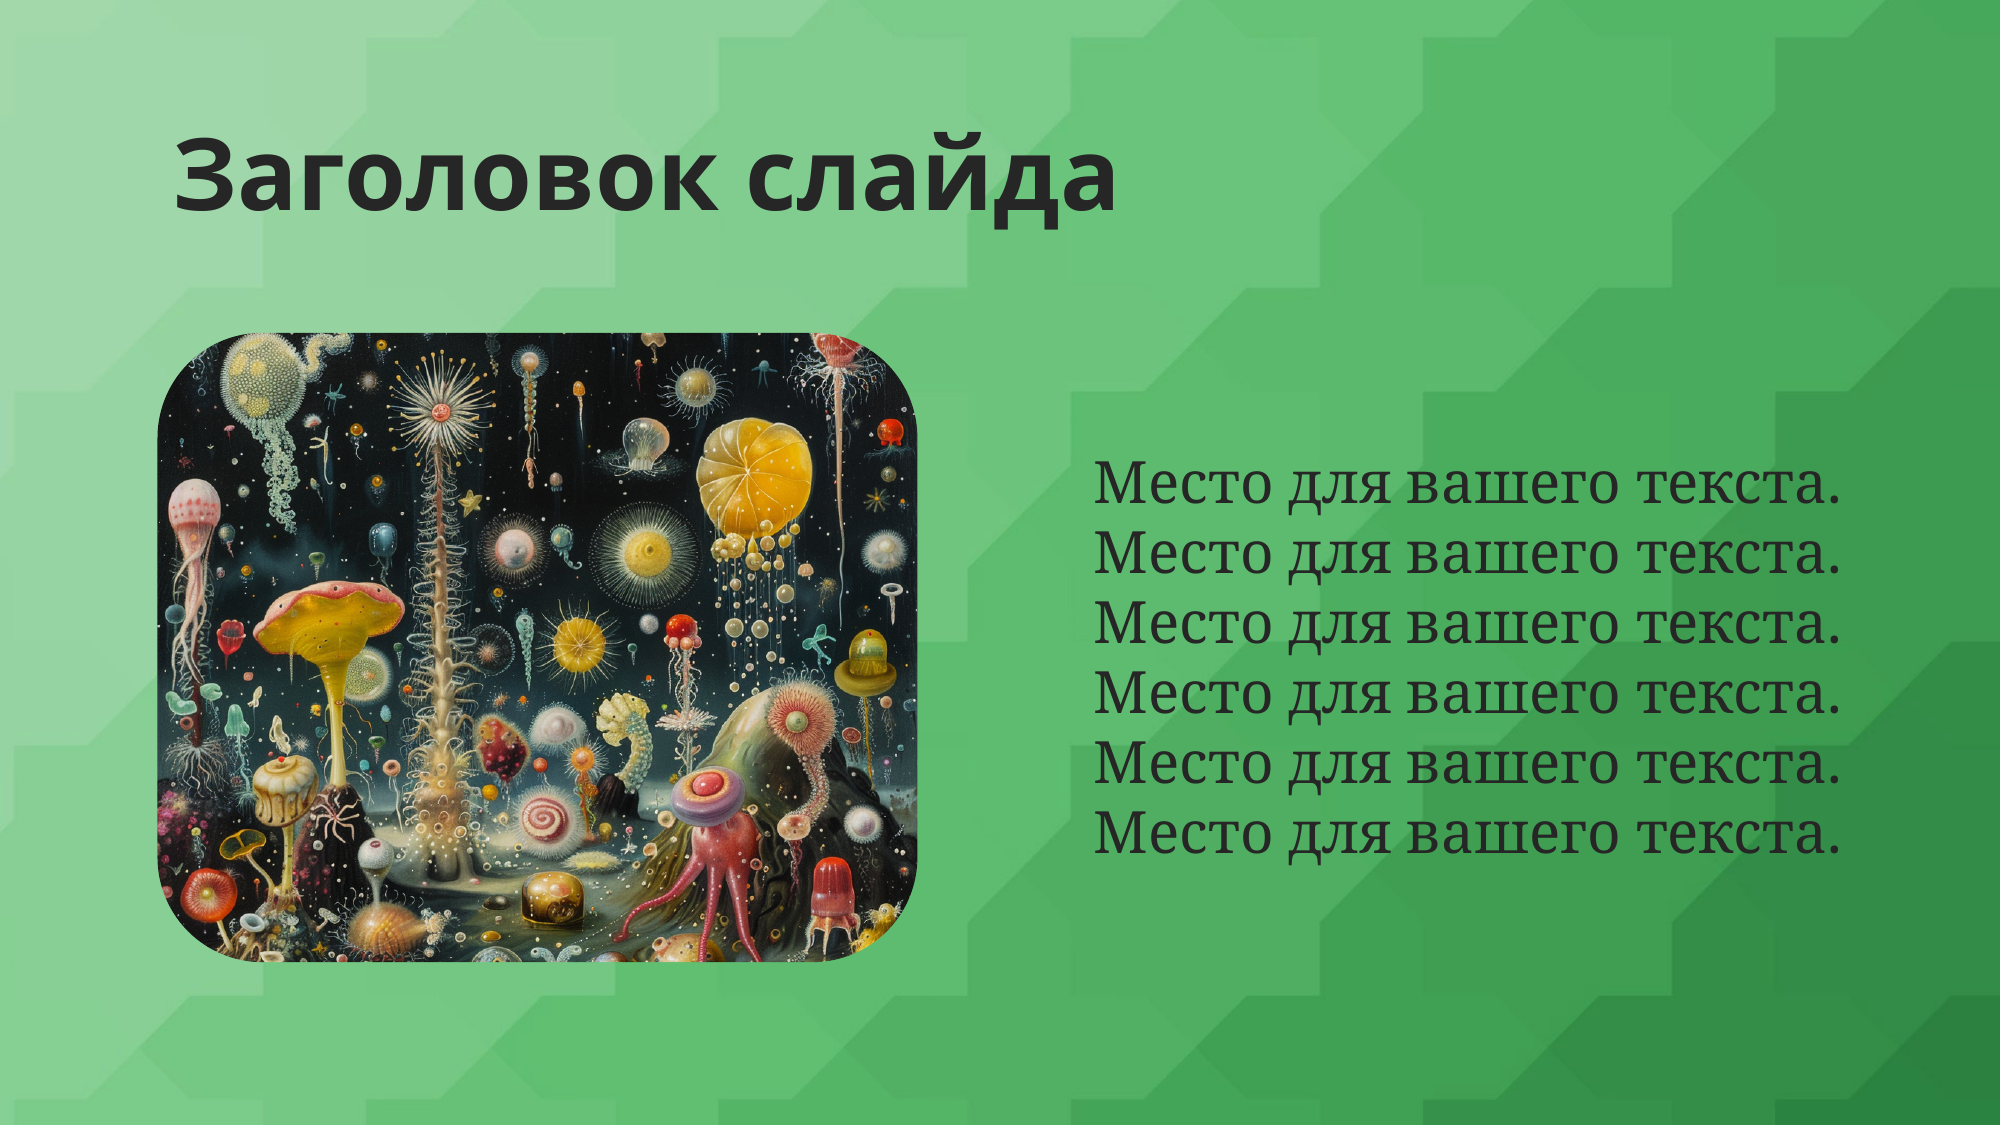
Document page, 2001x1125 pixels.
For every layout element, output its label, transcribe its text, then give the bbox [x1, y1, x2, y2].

title Заголовок слайда [157, 69, 1883, 287]
picture [157, 332, 918, 963]
text_box Место для вашего текста. Место для вашего текста. Место для вашего текста. Место для вашего текста. Место для вашего текста. Место для вашего текста. [999, 438, 1936, 943]
